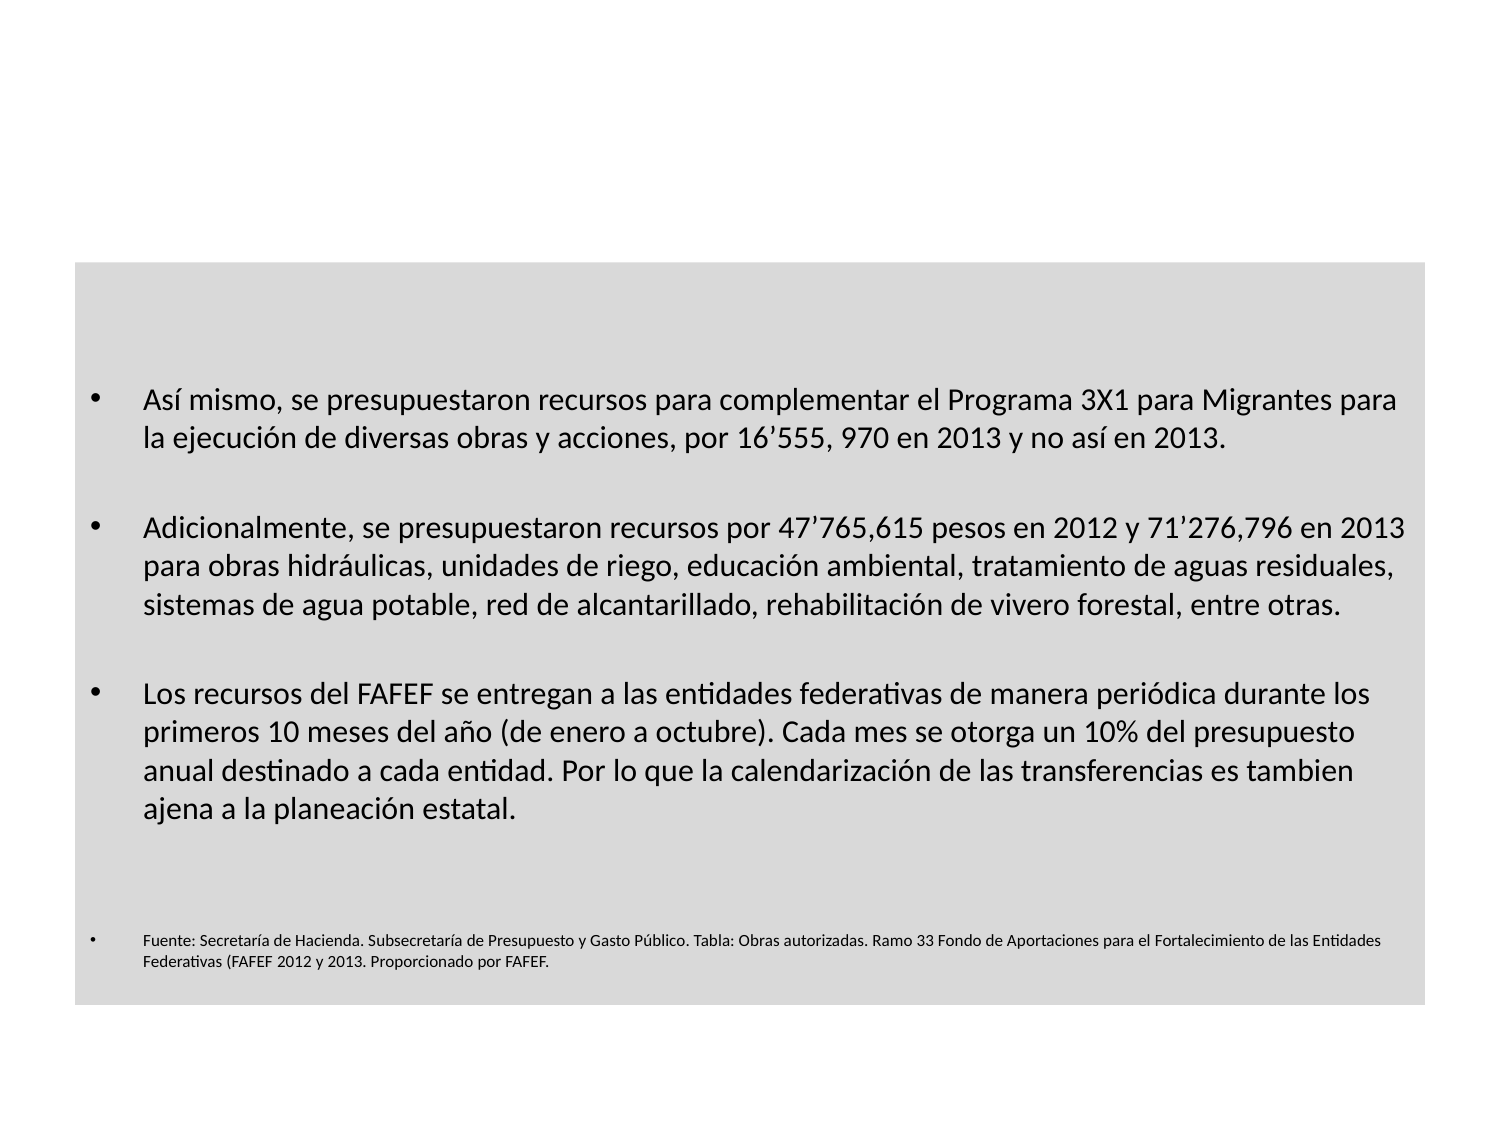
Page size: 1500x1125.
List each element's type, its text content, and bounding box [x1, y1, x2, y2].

list Así mismo, se presupuestaron recursos para complementar el Programa 3X1 para Migrantes para la ejecución de diversas obras y acciones, por 16’555, 970 en 2013 y no así en 2013. Adicionalmente, se presupuestaron recursos por 47’765,615 pesos en 2012 y 71’276,796 en 2013 para obras hidráulicas, unidades de riego, educación ambiental, tratamiento de aguas residuales, sistemas de agua potable, red de alcantarillado, rehabilitación de vivero forestal, entre otras. Los recursos del FAFEF se entregan a las entidades federativas de manera periódica durante los primeros 10 meses del año (de enero a octubre). Cada mes se otorga un 10% del presupuesto anual destinado a cada entidad. Por lo que la calendarización de las transferencias es tambien ajena a la planeación estatal. Fuente: Secretaría de Hacienda. Subsecretaría de Presupuesto y Gasto Público. Tabla: Obras autorizadas. Ramo 33 Fondo de Aportaciones para el Fortalecimiento de las Entidades Federativas (FAFEF 2012 y 2013. Proporcionado por FAFEF. [75, 262, 1425, 1005]
